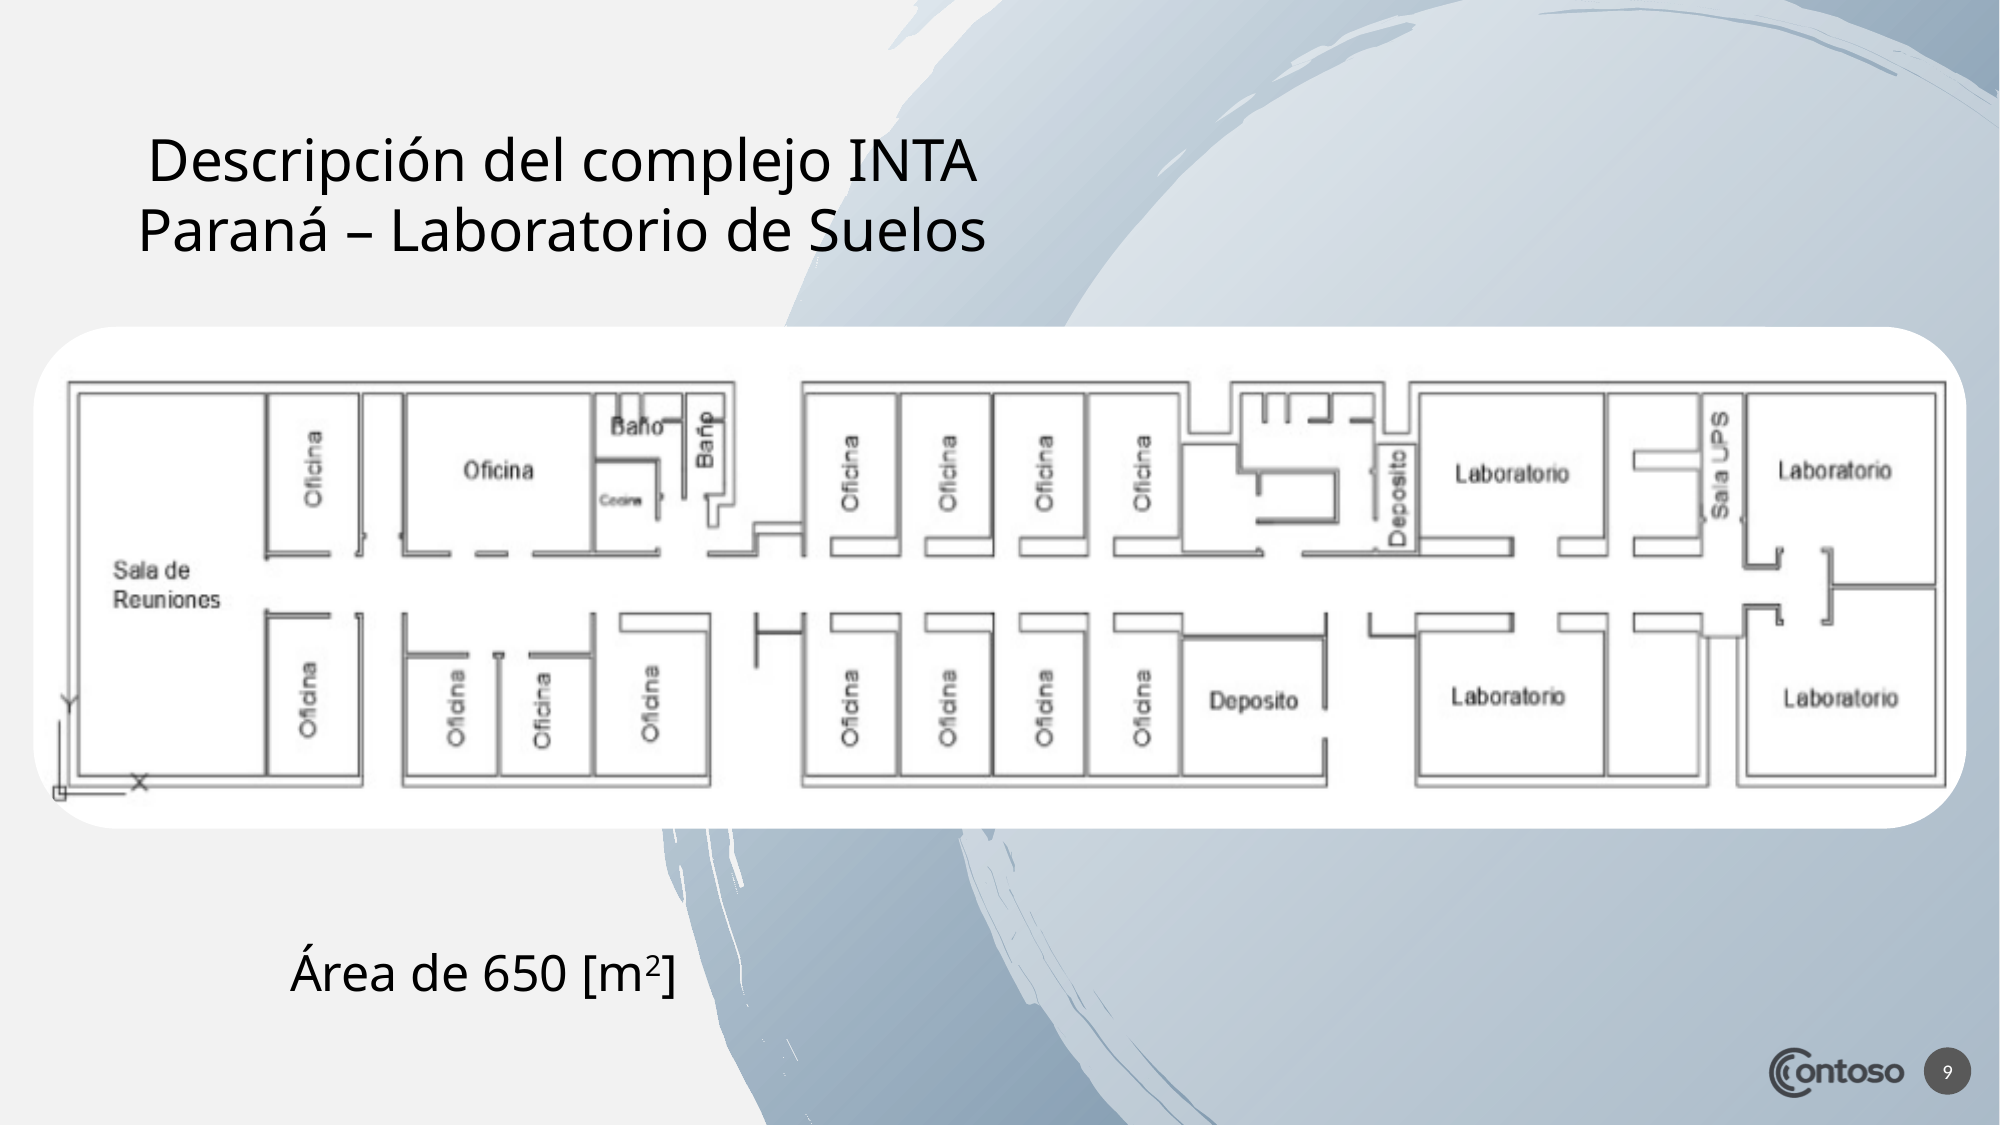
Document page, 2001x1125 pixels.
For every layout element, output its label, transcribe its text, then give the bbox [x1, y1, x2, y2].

text_box Descripción del complejo INTA Paraná – Laboratorio de Suelos [105, 115, 1020, 271]
slide_number 9 [1923, 1047, 1972, 1095]
text_box Área de 650 [m2] [275, 933, 742, 1009]
picture [33, 326, 1967, 829]
